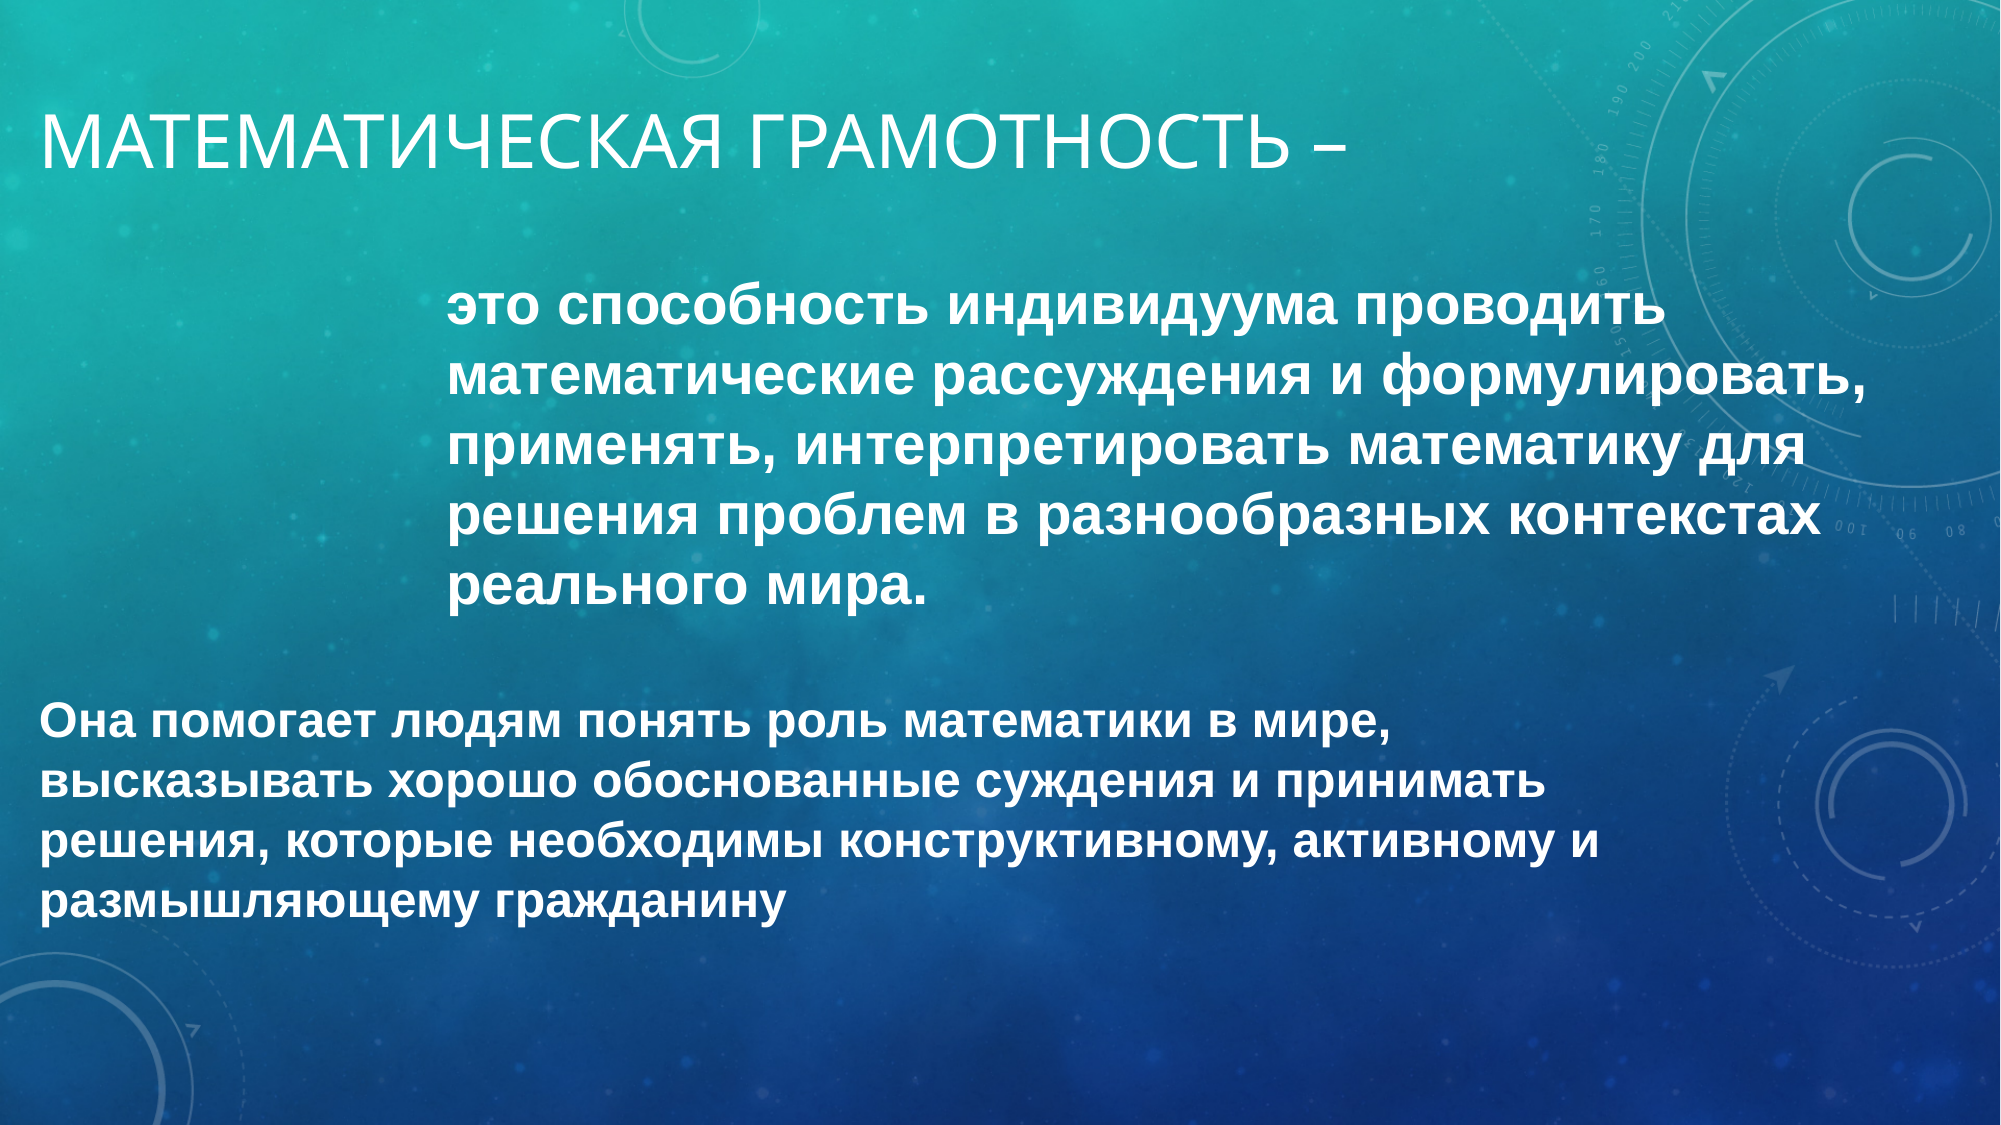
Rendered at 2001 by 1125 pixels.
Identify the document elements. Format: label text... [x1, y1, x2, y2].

list Она помогает людям понять роль математики в мире, высказывать хорошо обоснованные суждения и принимать решения, которые необходимы конструктивному, активному и размышляющему гражданину [23, 643, 1686, 971]
text_box это способность индивидуума проводить математические рассуждения и формулировать, применять, интерпретировать математику для решения проблем в разнообразных контекстах реального мира. [431, 258, 1986, 624]
title Математическая грамотность – [23, 19, 1686, 259]
picture [0, 0, 2001, 1125]
